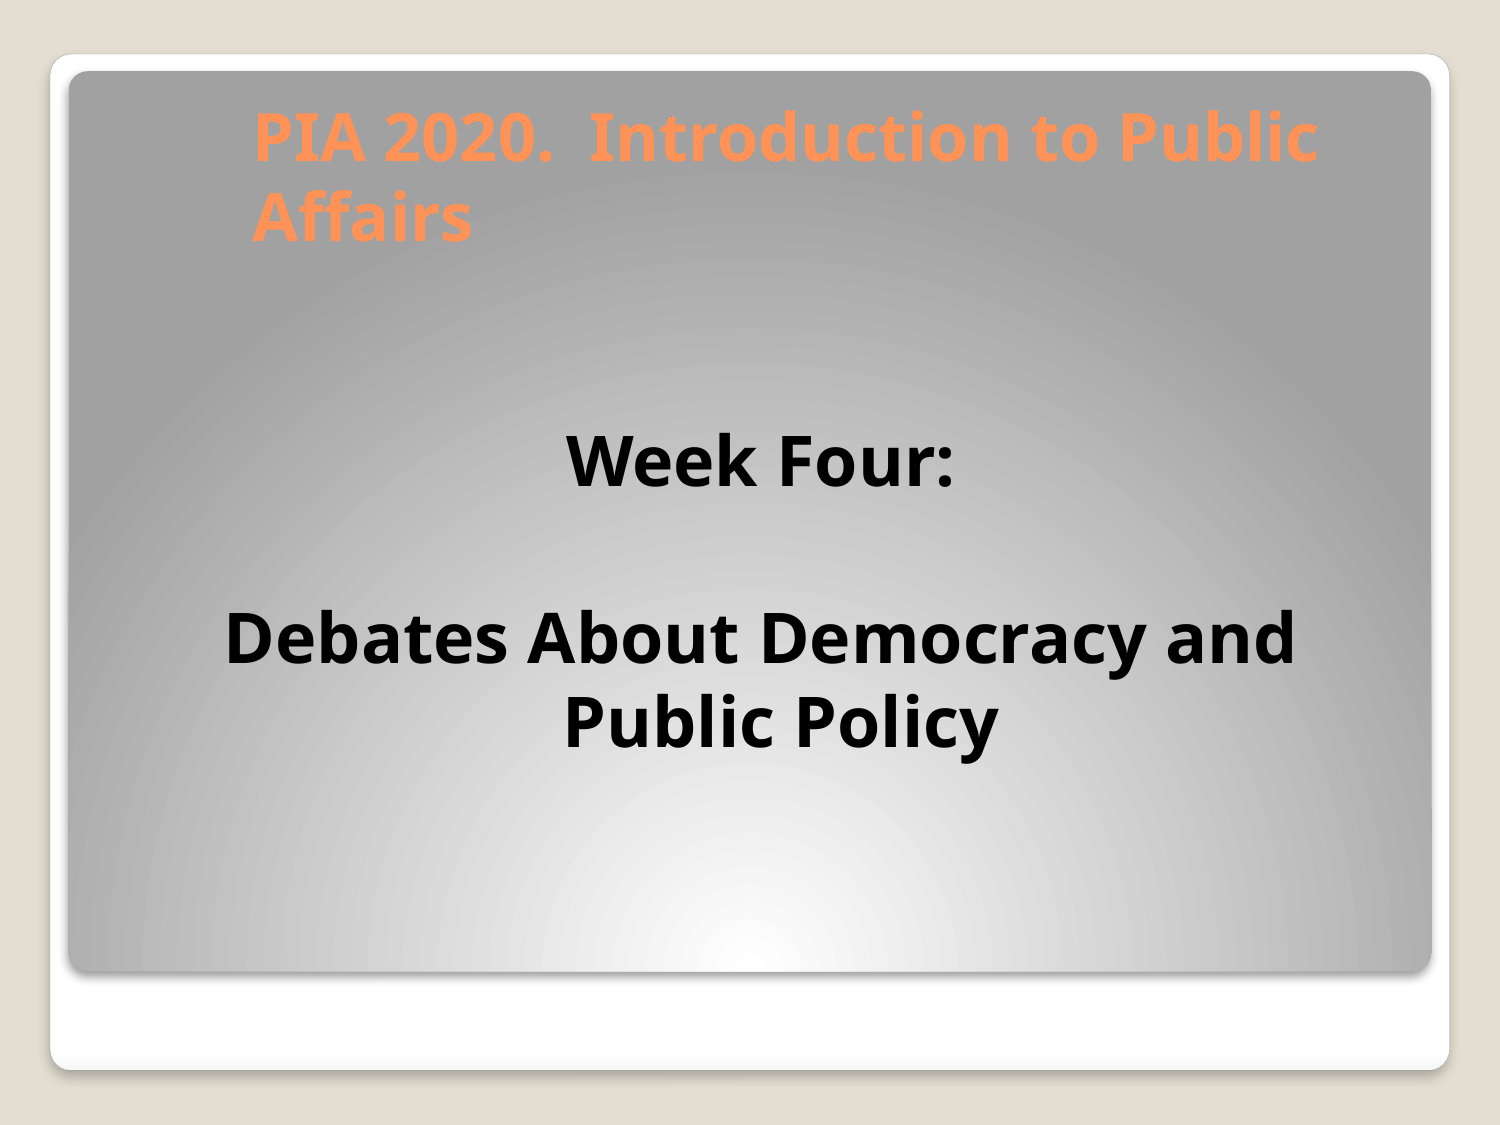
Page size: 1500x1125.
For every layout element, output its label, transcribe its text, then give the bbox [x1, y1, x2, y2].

title PIA 2020. Introduction to Public Affairs [237, 75, 1438, 263]
list Week Four: Debates About Democracy and Public Policy [82, 86, 1425, 774]
